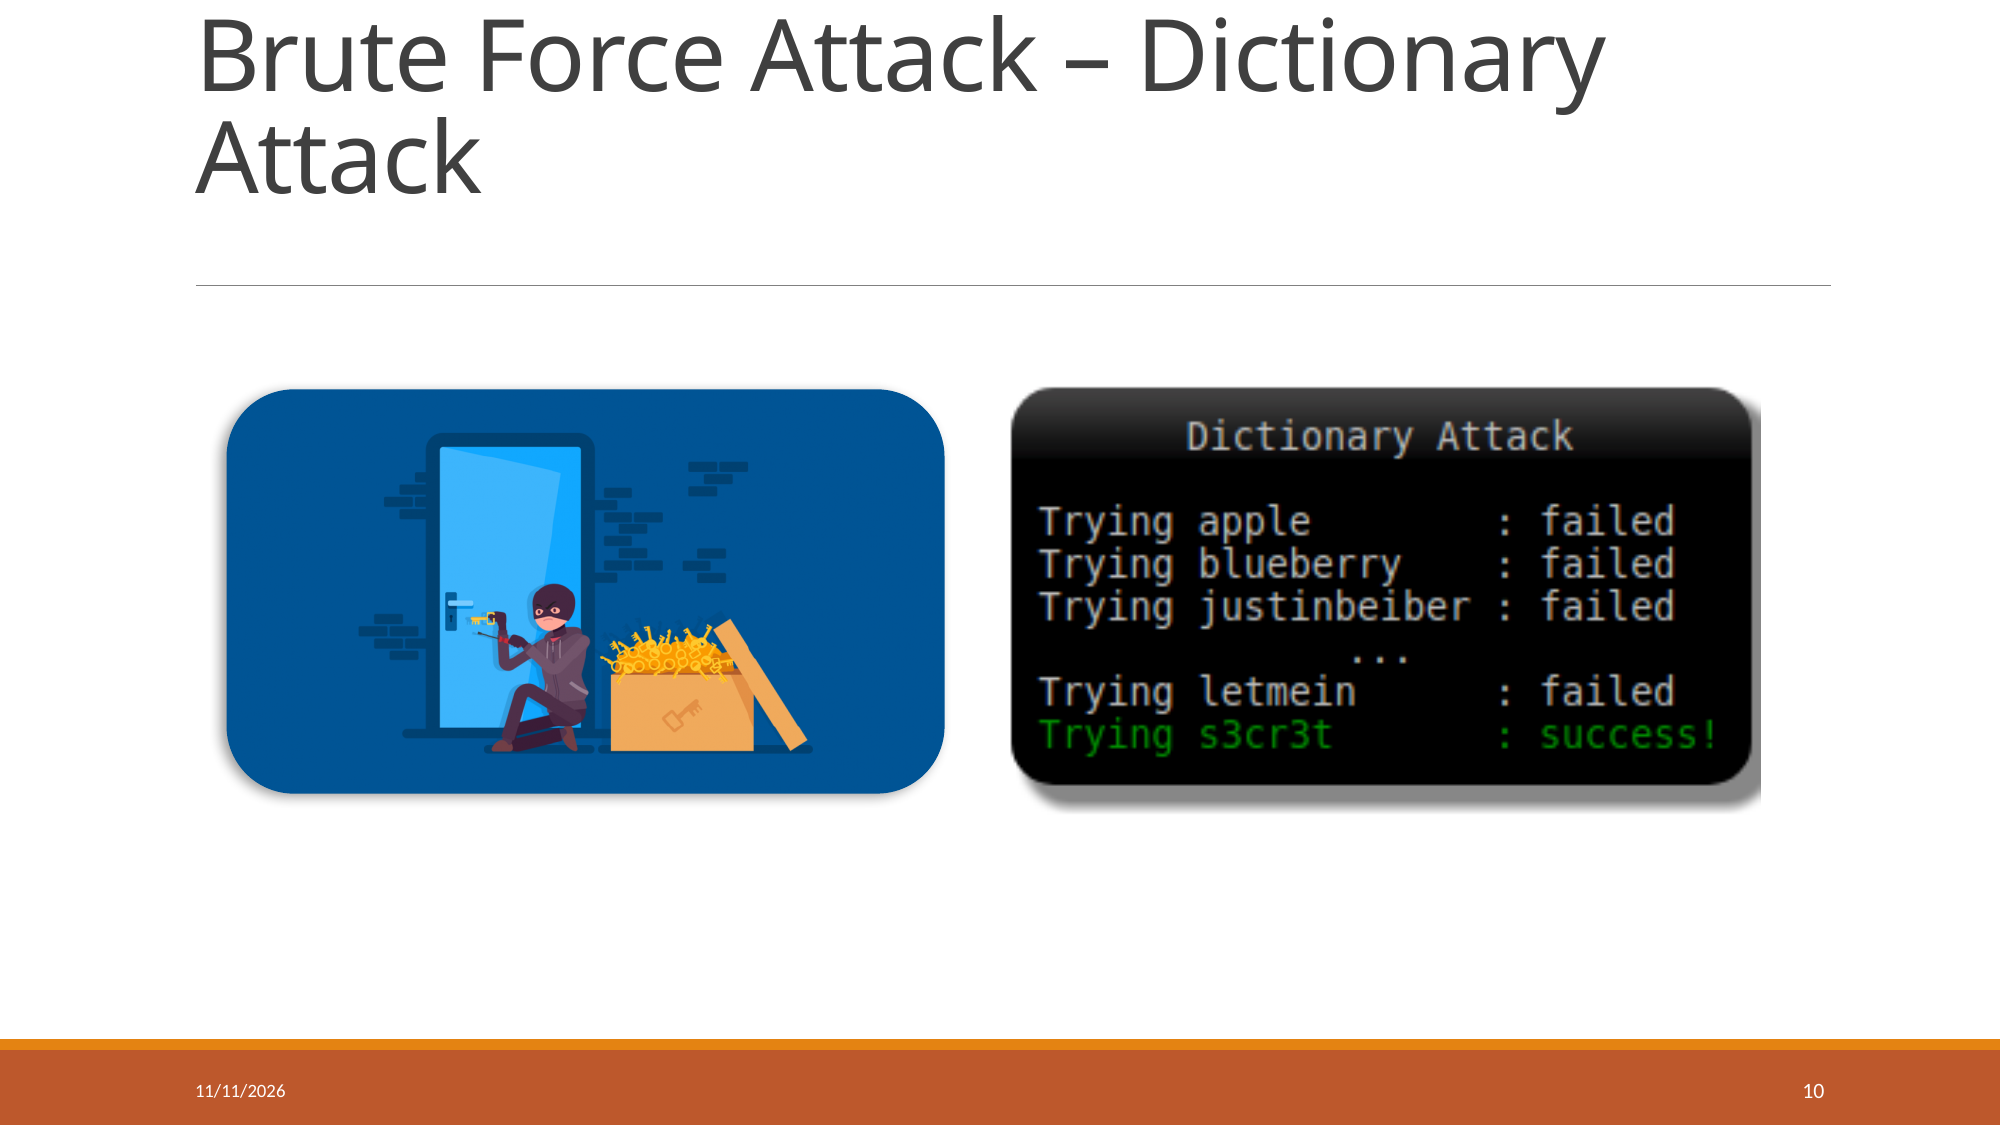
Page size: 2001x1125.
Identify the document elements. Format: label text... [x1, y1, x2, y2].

picture [226, 388, 946, 795]
title Brute Force Attack – Dictionary Attack [180, 47, 1830, 222]
slide_number 07-Jul-19 [180, 1059, 586, 1120]
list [997, 362, 1761, 821]
slide_number 10 [1624, 1059, 1840, 1120]
